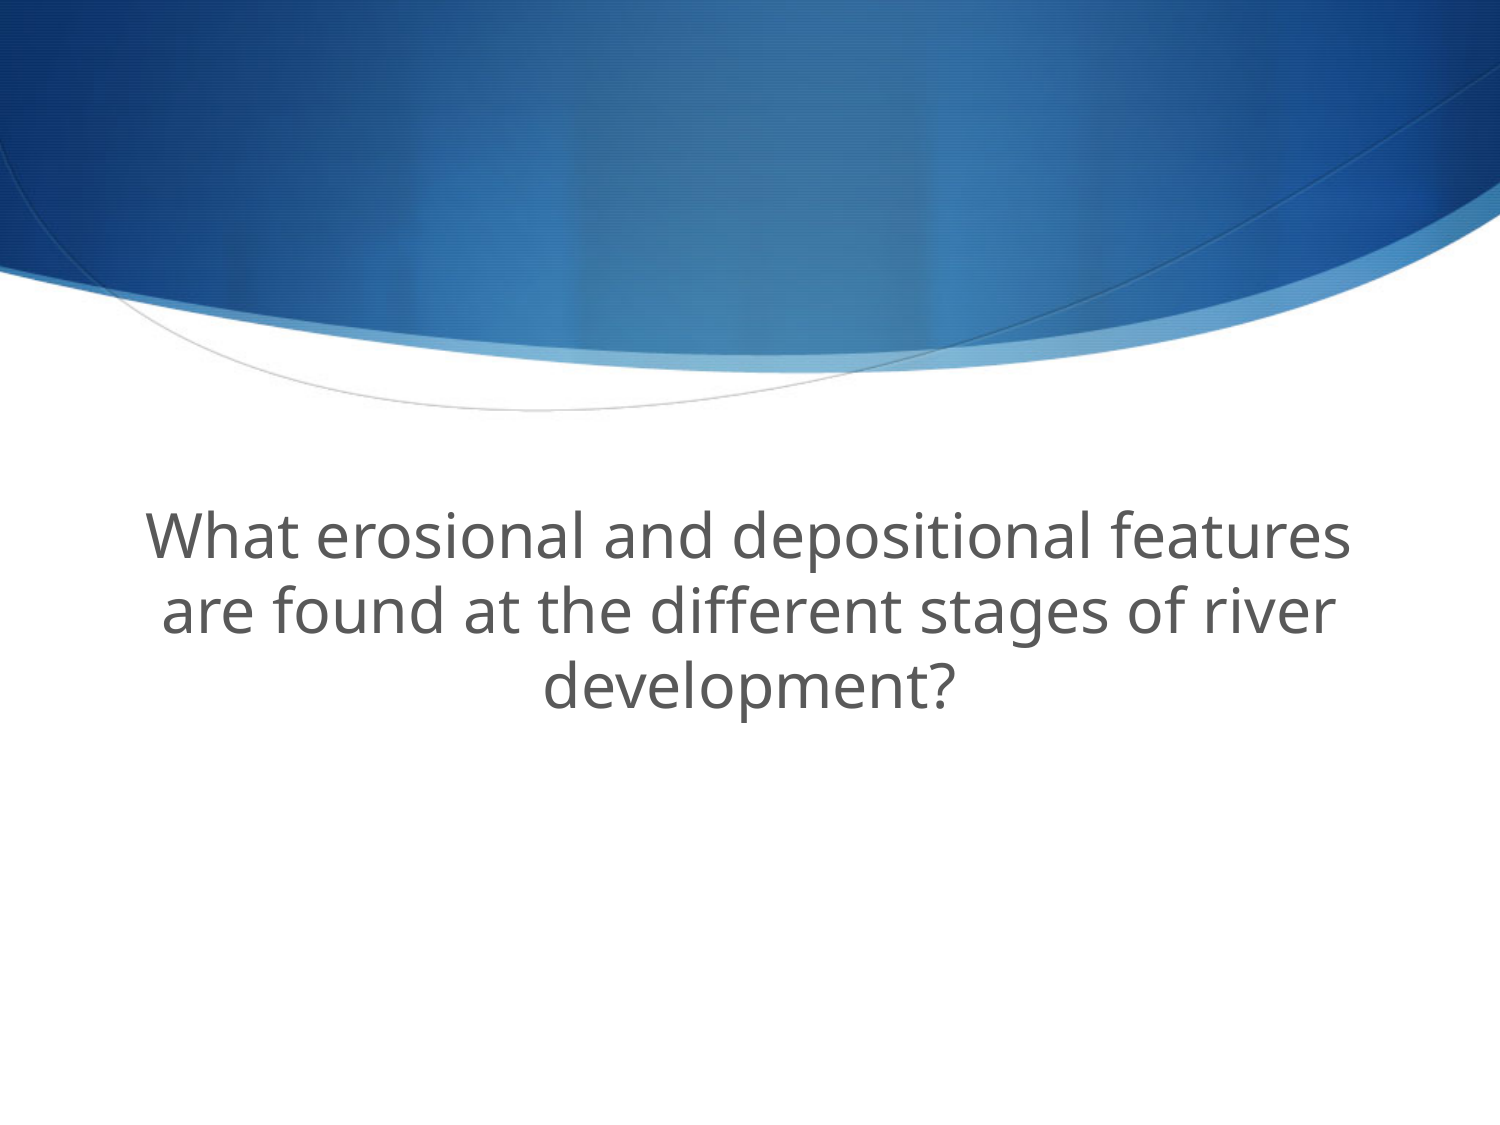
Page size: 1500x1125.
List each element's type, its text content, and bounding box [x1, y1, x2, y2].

list What erosional and depositional features are found at the different stages of river development? [121, 488, 1379, 991]
picture [0, 0, 1500, 1125]
